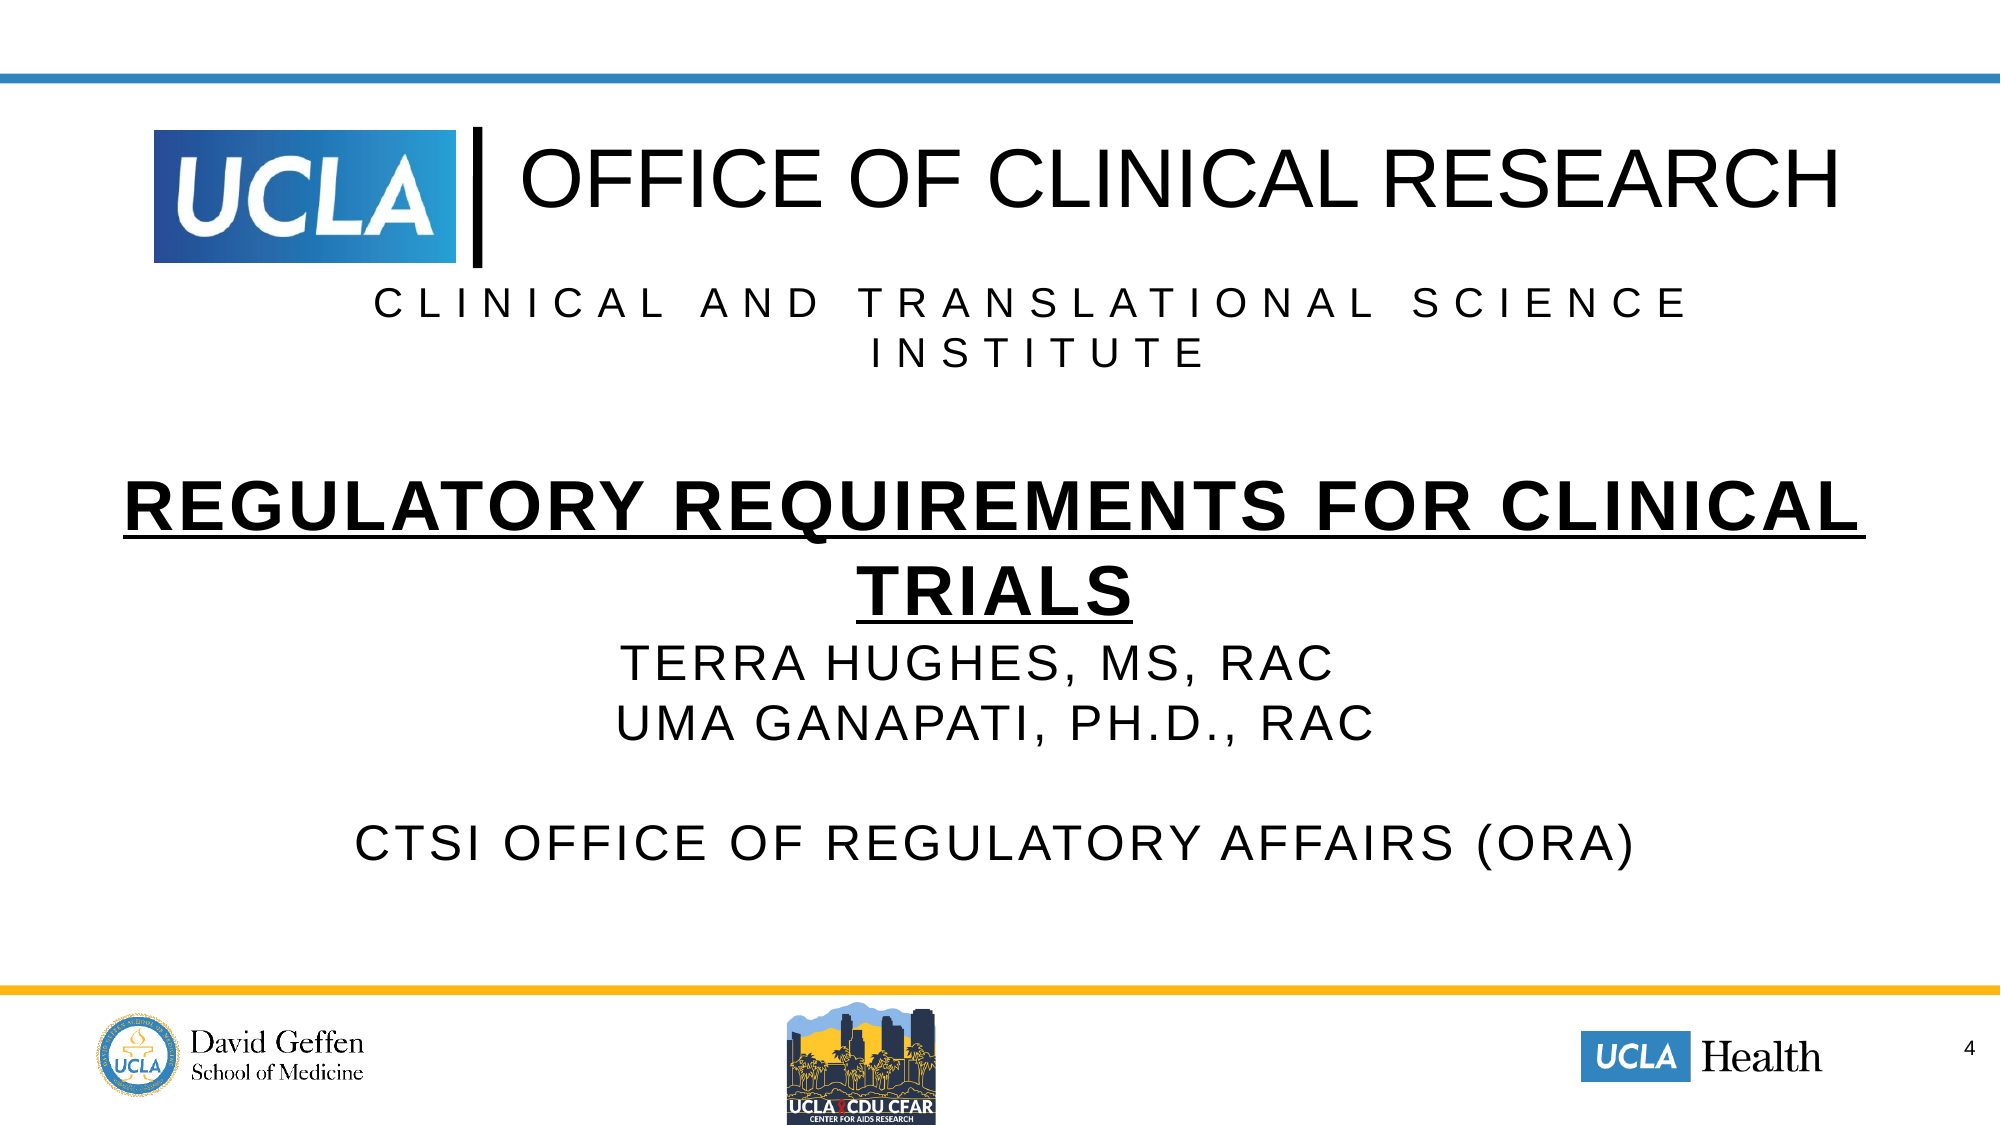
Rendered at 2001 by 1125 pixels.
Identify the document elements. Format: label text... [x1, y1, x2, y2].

picture [154, 130, 456, 263]
slide_number 4 [1575, 1022, 1976, 1072]
picture [786, 998, 936, 1125]
picture [96, 1013, 364, 1097]
text_box Clinical and Translational Science Institute [271, 268, 1802, 367]
text_box Office of Clinical Research [505, 116, 1957, 232]
text_box Regulatory requirements for clinical trials Terra Hughes, MS, RAC Uma Ganapati, Ph.D., RAC CTSI Office of Regulatory Affairs (ORA) [32, 367, 1957, 938]
